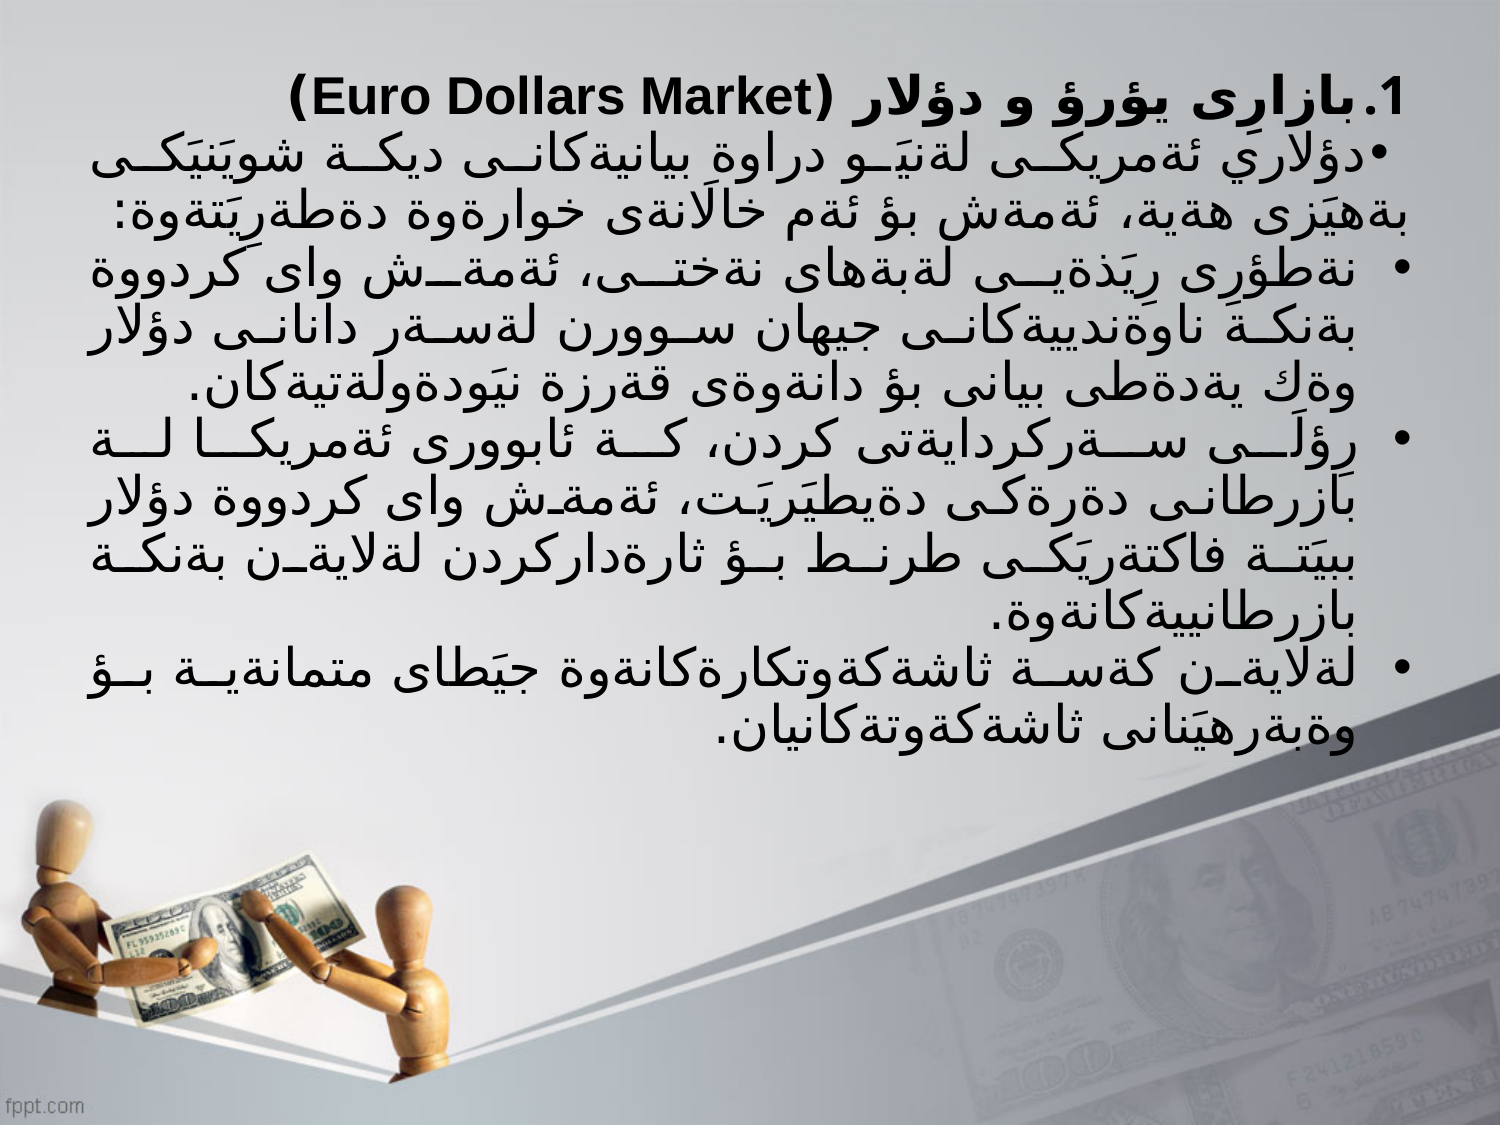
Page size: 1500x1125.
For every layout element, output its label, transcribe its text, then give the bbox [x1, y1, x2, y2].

picture [0, 0, 1500, 1125]
list بازارِى يؤرؤ و دؤلار (Euro Dollars Market) دؤلاري ئةمريكى لةنيَو دراوة بيانيةكانى ديكة شويَنيَكى بةهيَزى هةية، ئةمةش بؤ ئةم خالَانةى خوارةوة دةطةرِيَتةوة: نةطؤرِى رِيَذةيى لةبةهاى نةختى، ئةمةش واى كردووة بةنكة ناوةندييةكانى جيهان سوورن لةسةر دانانى دؤلار وةك يةدةطى بيانى بؤ دانةوةى قةرزة نيَودةولَةتيةكان. رِؤلَى سةركردايةتى كردن، كة ئابوورى ئةمريكا لة بازرطانى دةرةكى دةيطيَريَت، ئةمةش واى كردووة دؤلار ببيَتة فاكتةريَكى طرنط بؤ ثارةداركردن لةلايةن بةنكة بازرطانييةكانةوة. لةلايةن كةسة ثاشةكةوتكارةكانةوة جيَطاى متمانةية بؤ وةبةرهيَنانى ثاشةكةوتةكانيان. [75, 61, 1425, 804]
